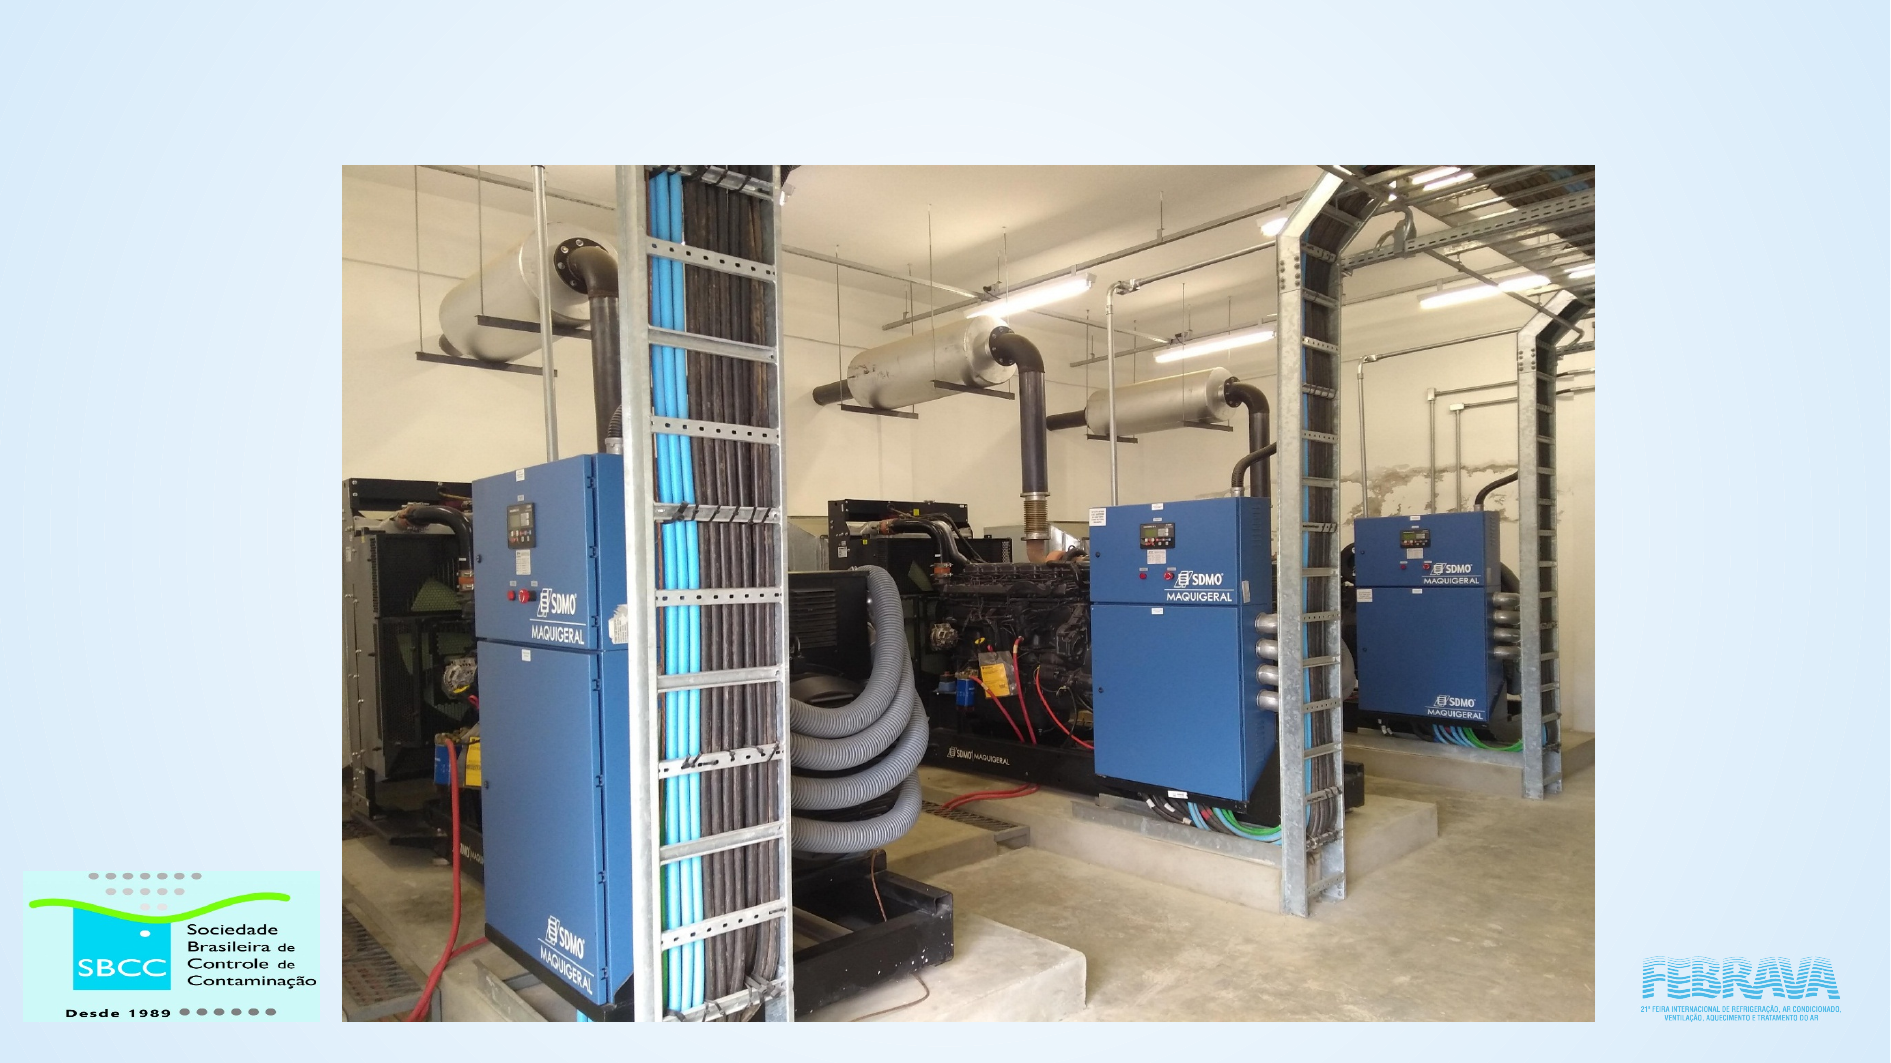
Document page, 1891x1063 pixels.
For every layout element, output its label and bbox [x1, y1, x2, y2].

picture [342, 165, 1595, 1022]
picture [1641, 956, 1842, 1022]
picture [23, 871, 320, 1022]
